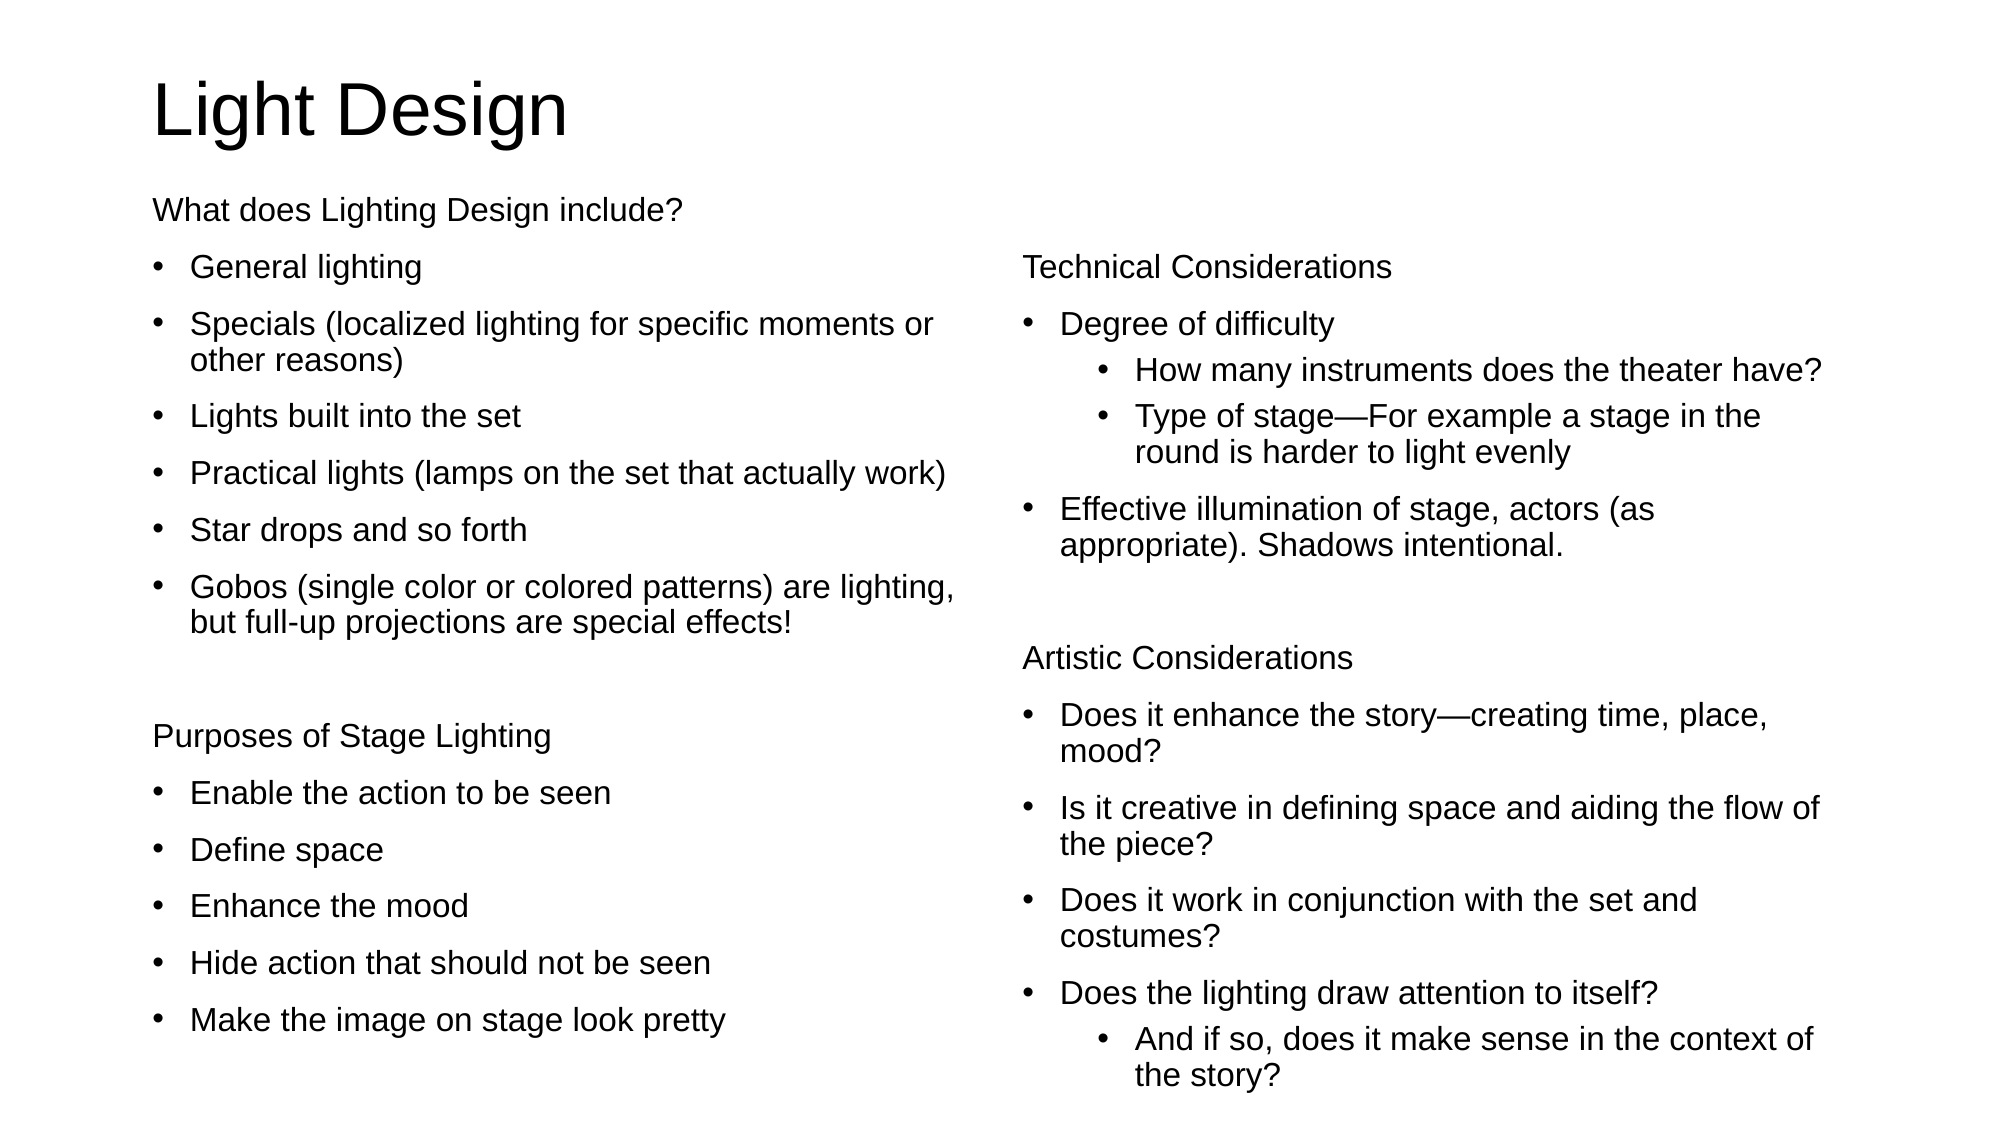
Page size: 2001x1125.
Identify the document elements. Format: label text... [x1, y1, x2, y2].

title Light Design [137, 59, 1863, 163]
list What does Lighting Design include? General lighting Specials (localized lighting for specific moments or other reasons) Lights built into the set Practical lights (lamps on the set that actually work) Star drops and so forth Gobos (single color or colored patterns) are lighting, but full-up projections are special effects! Purposes of Stage Lighting Enable the action to be seen Define space Enhance the mood Hide action that should not be seen Make the image on stage look pretty Technical Considerations Degree of difficulty How many instruments does the theater have? Type of stage—For example a stage in the round is harder to light evenly Effective illumination of stage, actors (as appropriate). Shadows intentional. Artistic Considerations Does it enhance the story—creating time, place, mood? Is it creative in defining space and aiding the flow of the piece? Does it work in conjunction with the set and costumes? Does the lighting draw attention to itself? And if so, does it make sense in the context of the story? [137, 185, 1863, 1082]
